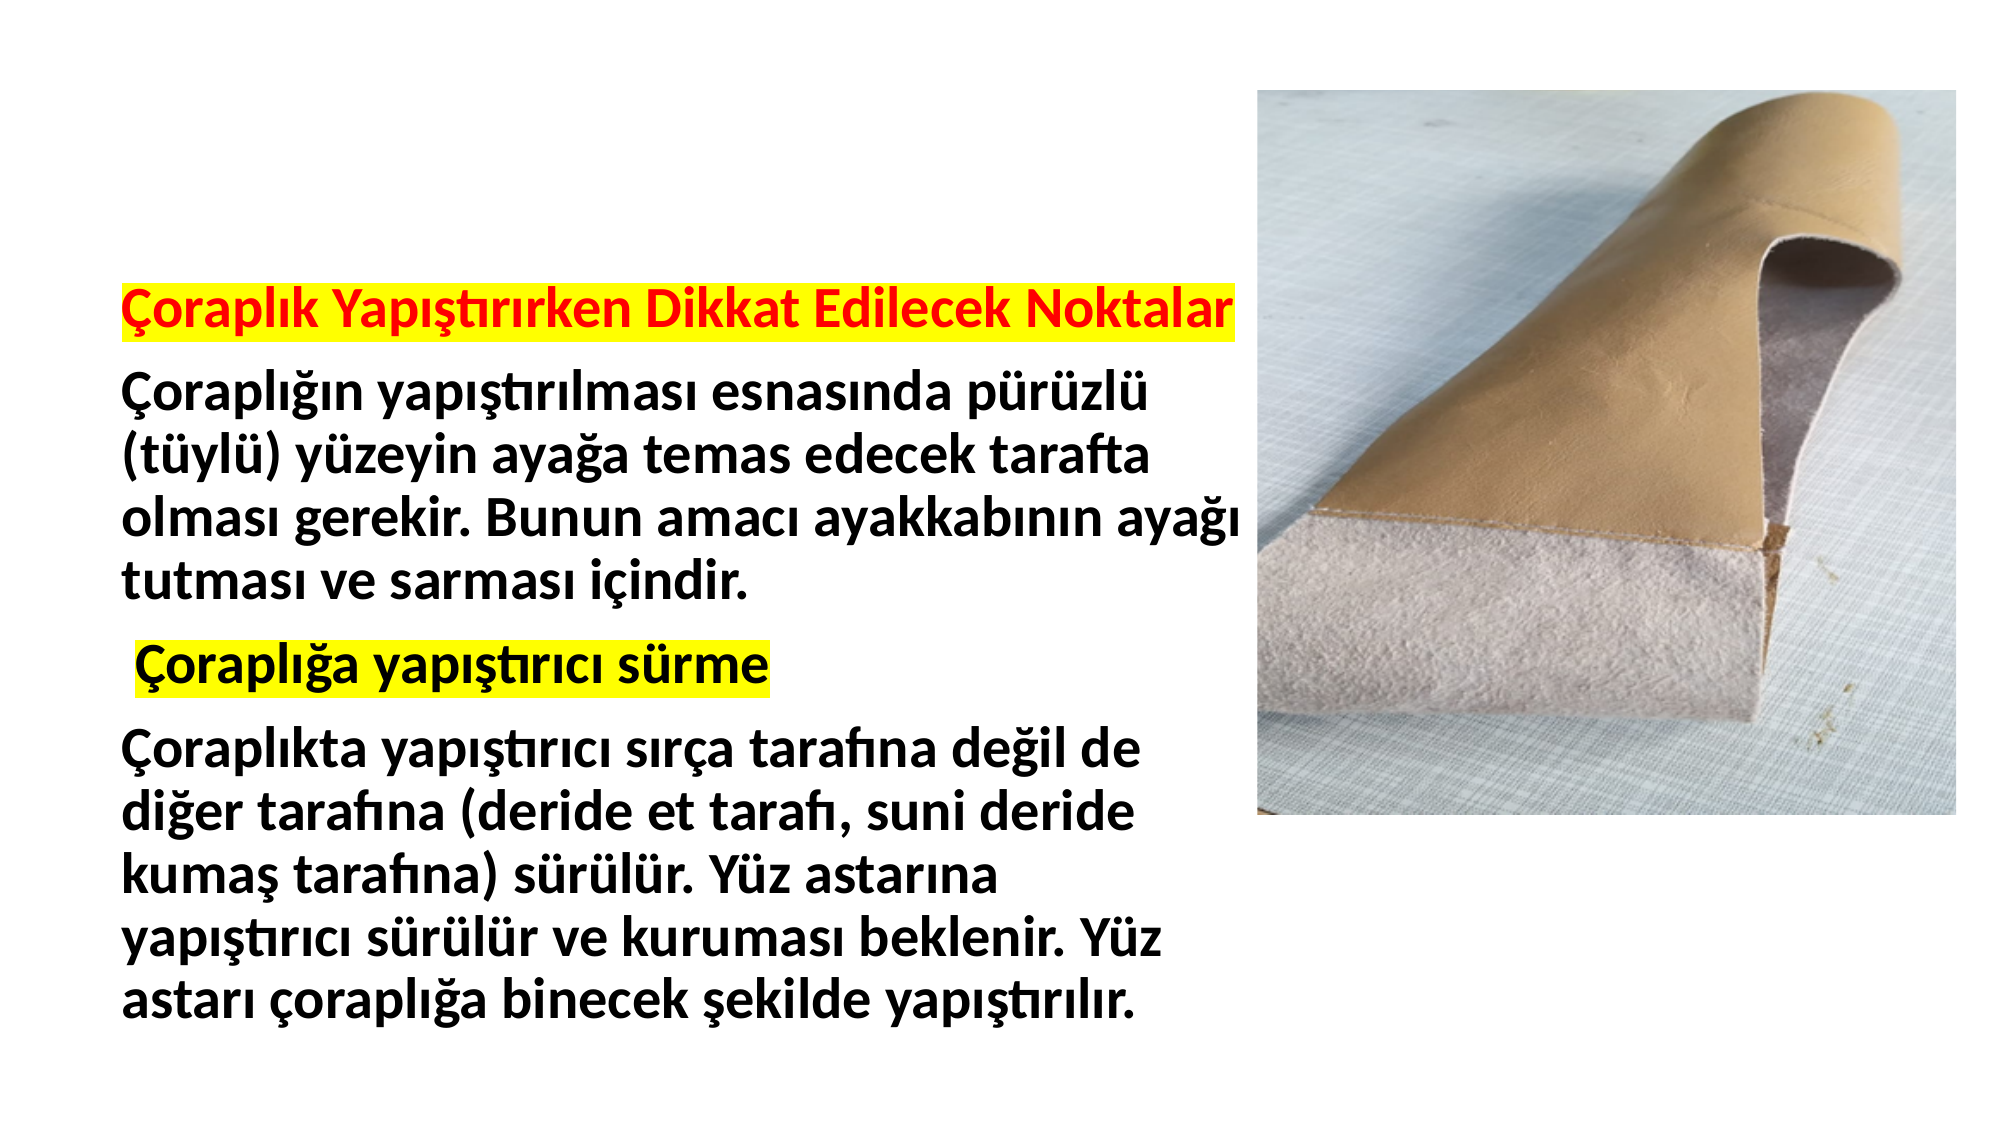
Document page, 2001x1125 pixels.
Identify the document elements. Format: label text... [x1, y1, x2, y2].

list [1257, 90, 1957, 815]
list Çoraplık Yapıştırırken Dikkat Edilecek Noktalar Çoraplığın yapıştırılması esnasında pürüzlü (tüylü) yüzeyin ayağa temas edecek tarafta olması gerekir. Bunun amacı ayakkabının ayağı tutması ve sarması içindir. Çoraplığa yapıştırıcı sürme Çoraplıkta yapıştırıcı sırça tarafına değil de diğer tarafına (deride et tarafı, suni deride kumaş tarafına) sürülür. Yüz astarına yapıştırıcı sürülür ve kuruması beklenir. Yüz astarı çoraplığa binecek şekilde yapıştırılır. [106, 269, 1258, 1085]
